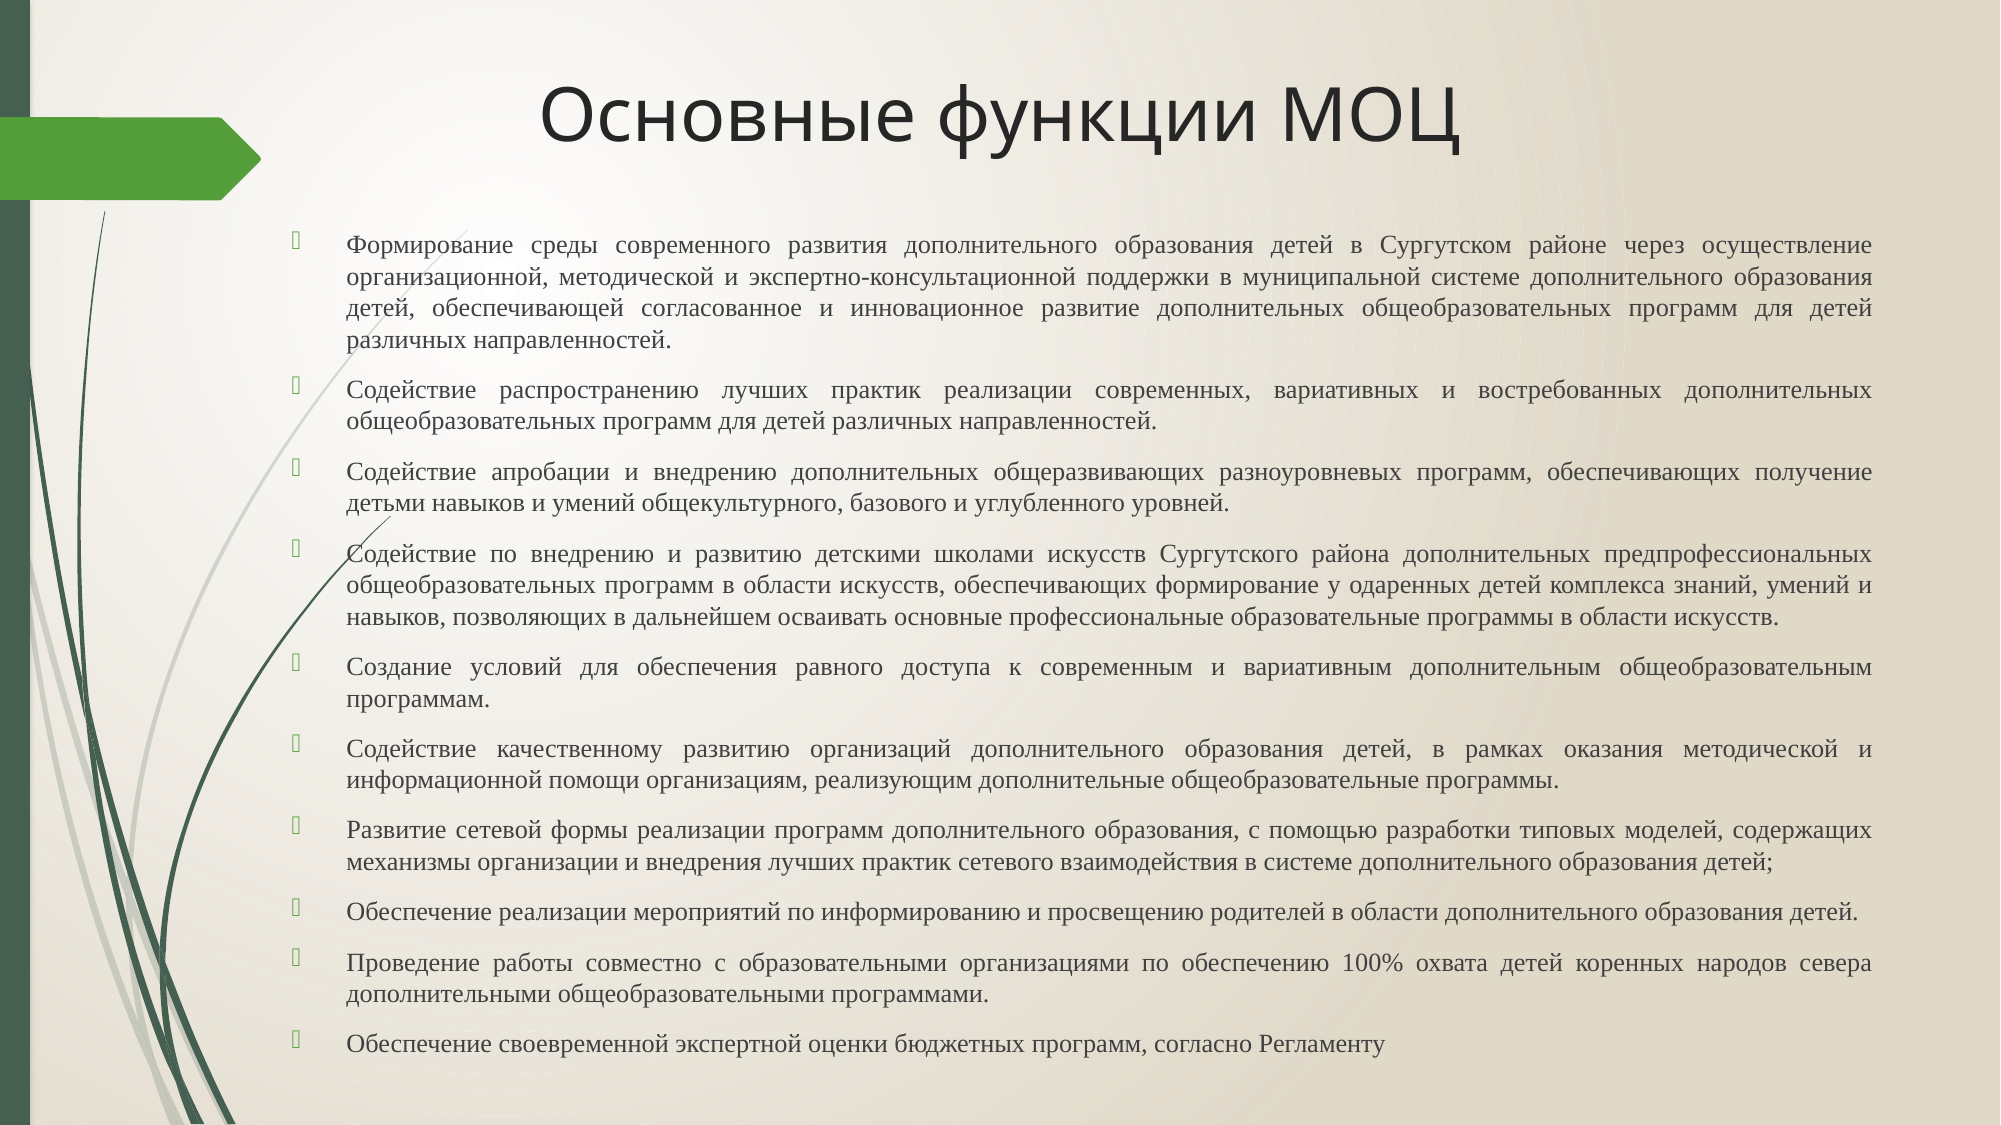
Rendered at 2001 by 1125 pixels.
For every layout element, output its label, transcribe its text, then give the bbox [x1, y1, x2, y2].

title Основные функции МОЦ [269, 58, 1731, 269]
list Формирование среды современного развития дополнительного образования детей в Сургутском районе через осуществление организационной, методической и экспертно-консультационной поддержки в муниципальной системе дополнительного образования детей, обеспечивающей согласованное и инновационное развитие дополнительных общеобразовательных программ для детей различных направленностей. Содействие распространению лучших практик реализации современных, вариативных и востребованных дополнительных общеобразовательных программ для детей различных направленностей. Содействие апробации и внедрению дополнительных общеразвивающих разноуровневых программ, обеспечивающих получение детьми навыков и умений общекультурного, базового и углубленного уровней. Содействие по внедрению и развитию детскими школами искусств Сургутского района дополнительных предпрофессиональных общеобразовательных программ в области искусств, обеспечивающих формирование у одаренных детей комплекса знаний, умений и навыков, позволяющих в дальнейшем осваивать основные профессиональные образовательные программы в области искусств. Создание условий для обеспечения равного доступа к современным и вариативным дополнительным общеобразовательным программам. Содействие качественному развитию организаций дополнительного образования детей, в рамках оказания методической и информационной помощи организациям, реализующим дополнительные общеобразовательные программы. Развитие сетевой формы реализации программ дополнительного образования, с помощью разработки типовых моделей, содержащих механизмы организации и внедрения лучших практик сетевого взаимодействия в системе дополнительного образования детей; Обеспечение реализации мероприятий по информированию и просвещению родителей в области дополнительного образования детей. Проведение работы совместно с образовательными организациями по обеспечению 100% охвата детей коренных народов севера дополнительными общеобразовательными программами. Обеспечение своевременной экспертной оценки бюджетных программ, согласно Регламенту [276, 219, 1888, 1093]
